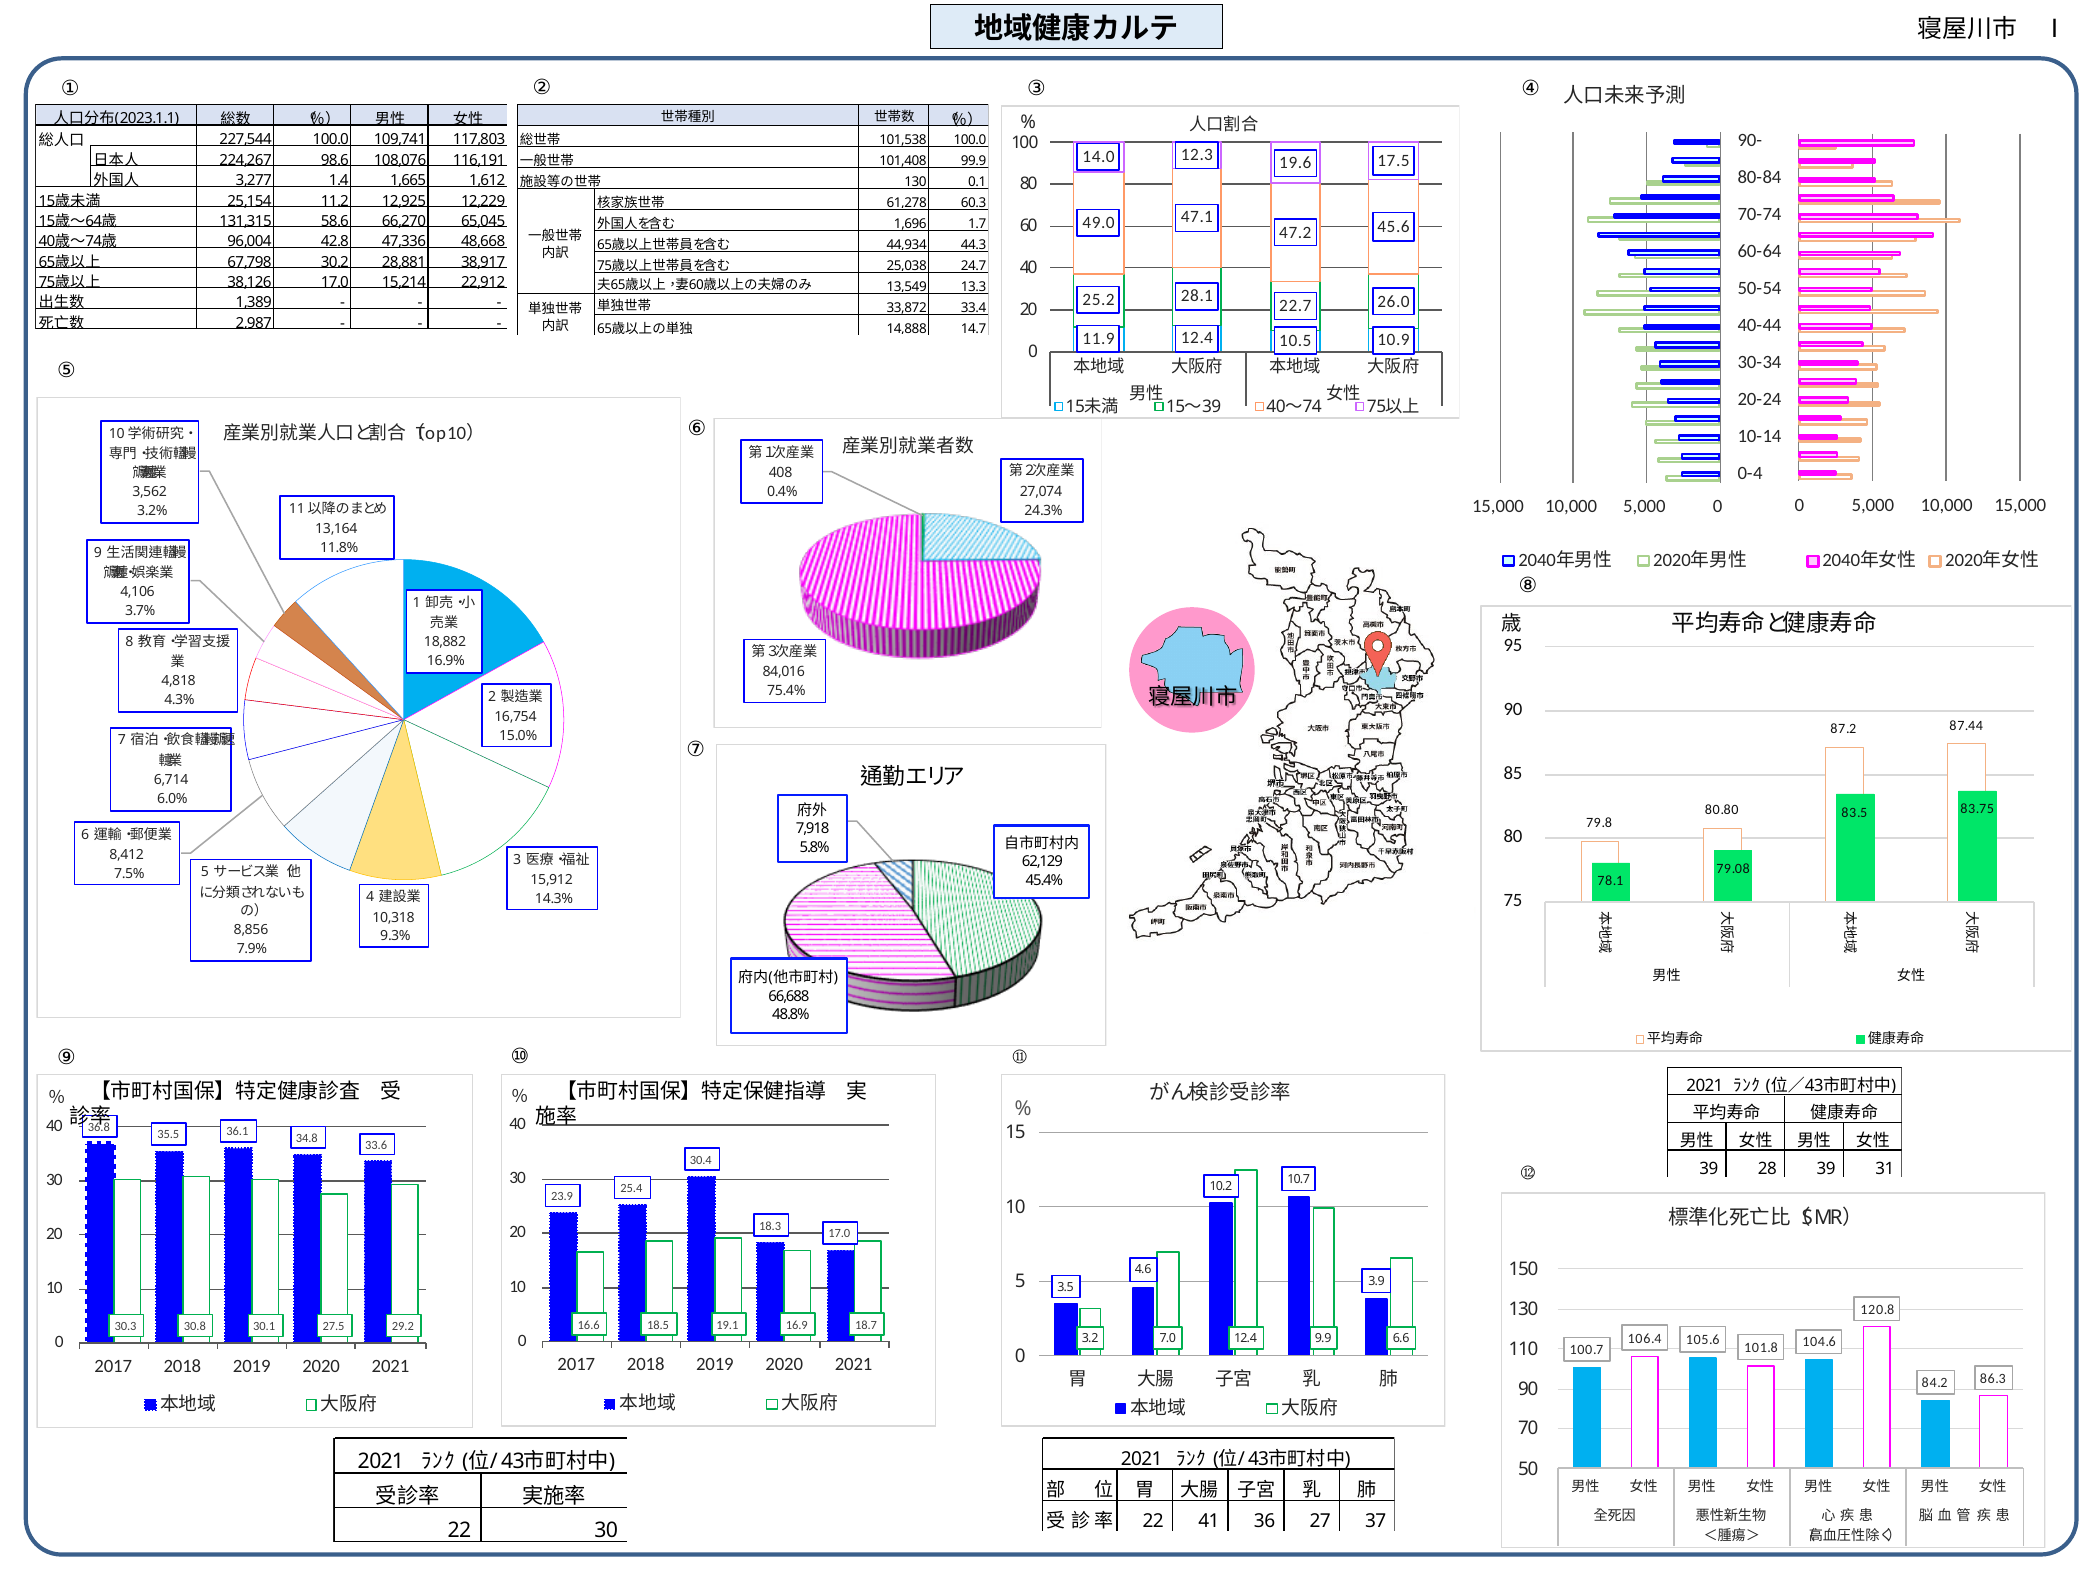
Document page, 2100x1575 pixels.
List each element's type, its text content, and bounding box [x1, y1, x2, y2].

text_box ② [517, 66, 571, 104]
picture [1666, 1066, 1903, 1179]
text_box ⑤ [42, 349, 96, 389]
text_box ⑧ [1503, 579, 1557, 604]
picture [35, 1072, 473, 1428]
text_box [25, 58, 2077, 1555]
picture [712, 51, 2060, 1002]
text_box ① [46, 66, 100, 104]
picture [35, 395, 681, 1018]
picture [715, 743, 1107, 1046]
text_box ③ [1012, 67, 1066, 104]
picture [1499, 1191, 2046, 1548]
text_box ⑨ [42, 1036, 96, 1072]
text_box ⑪ [997, 1046, 1051, 1075]
text_box ⑦ [681, 727, 725, 768]
picture [516, 104, 990, 336]
text_box ⑫ [1505, 1151, 1559, 1191]
picture [1041, 1437, 1396, 1533]
text_box 寝屋川市 Ⅰ [1902, 5, 2097, 50]
text_box ⑩ [495, 1035, 549, 1076]
text_box ⑥ [681, 407, 726, 447]
picture [999, 1072, 1446, 1426]
picture [35, 104, 508, 330]
picture [1479, 604, 2072, 1052]
text_box 地域健康カルテ [930, 4, 1223, 49]
picture [499, 1072, 936, 1426]
picture [333, 1437, 629, 1543]
